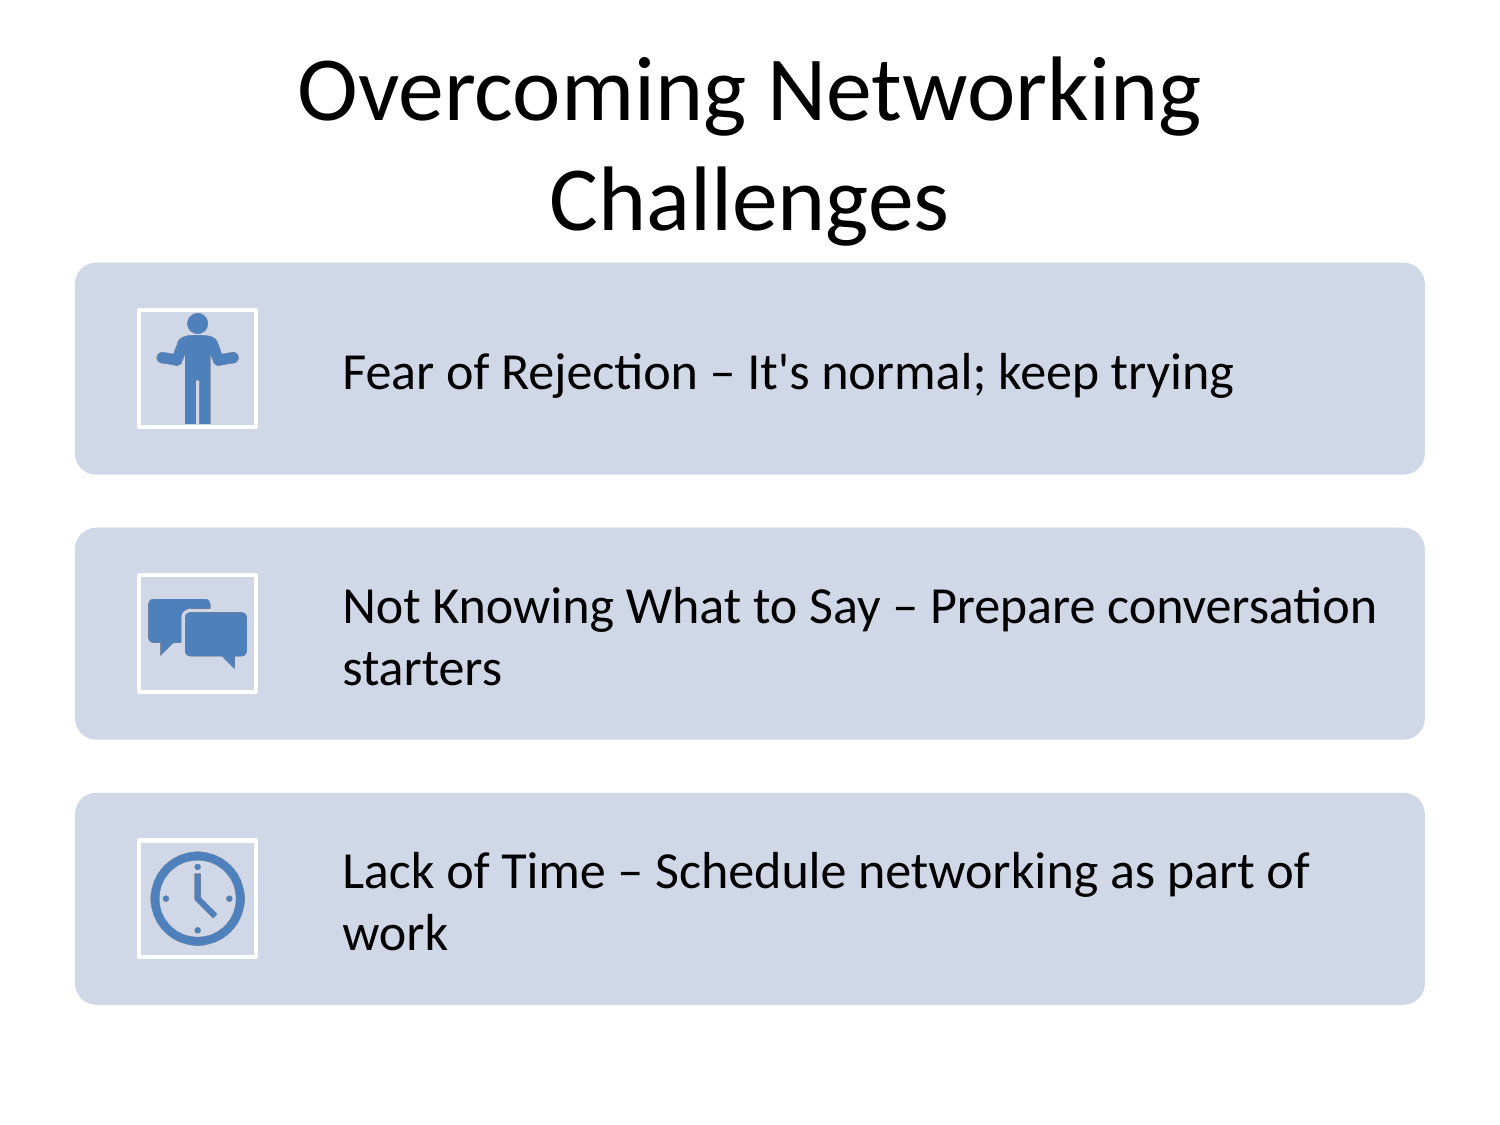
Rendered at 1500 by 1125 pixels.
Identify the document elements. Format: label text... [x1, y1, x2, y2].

title Overcoming Networking Challenges [75, 45, 1425, 233]
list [74, 262, 1426, 1006]
